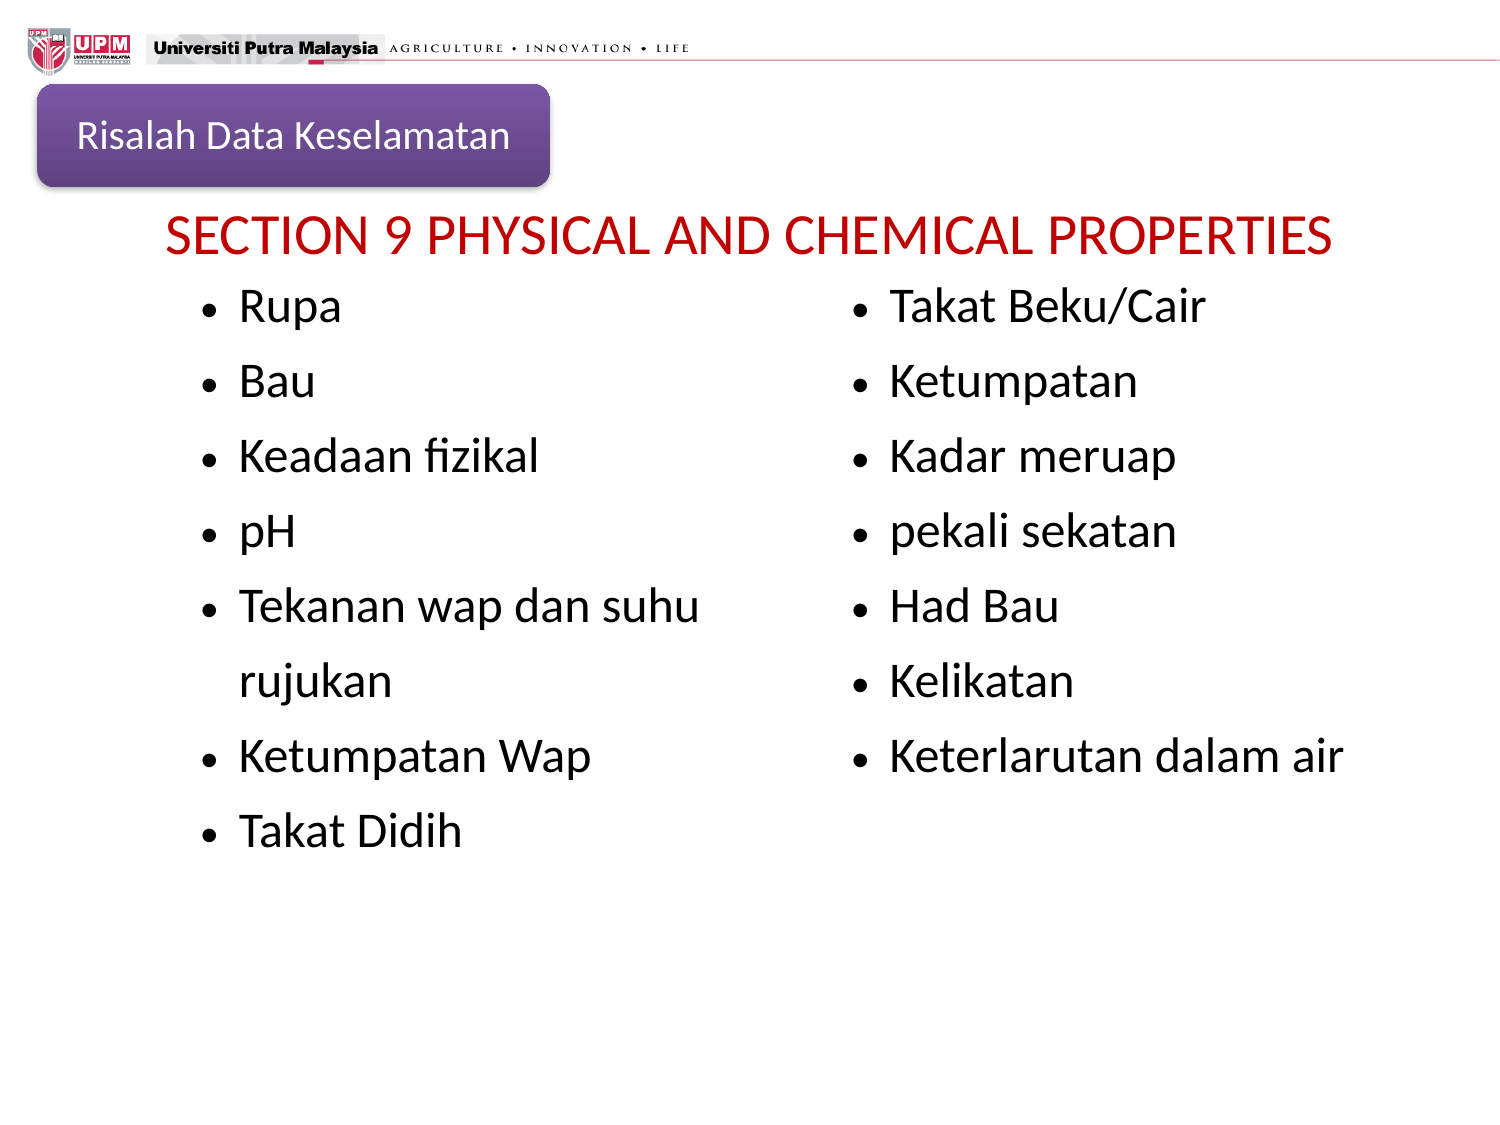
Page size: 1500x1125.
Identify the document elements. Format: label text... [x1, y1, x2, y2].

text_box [37, 83, 551, 188]
title SECTION 9 PHYSICAL AND CHEMICAL PROPERTIES [75, 137, 1425, 325]
table_header Takat Beku/Cair Ketumpatan Kadar meruap pekali sekatan Had Bau Kelikatan Keterlarutan dalam air [837, 253, 1487, 868]
table_header Rupa Bau Keadaan fizikal pH Tekanan wap dan suhu rujukan Ketumpatan Wap Takat Didih [186, 253, 837, 868]
picture [0, 0, 1500, 85]
